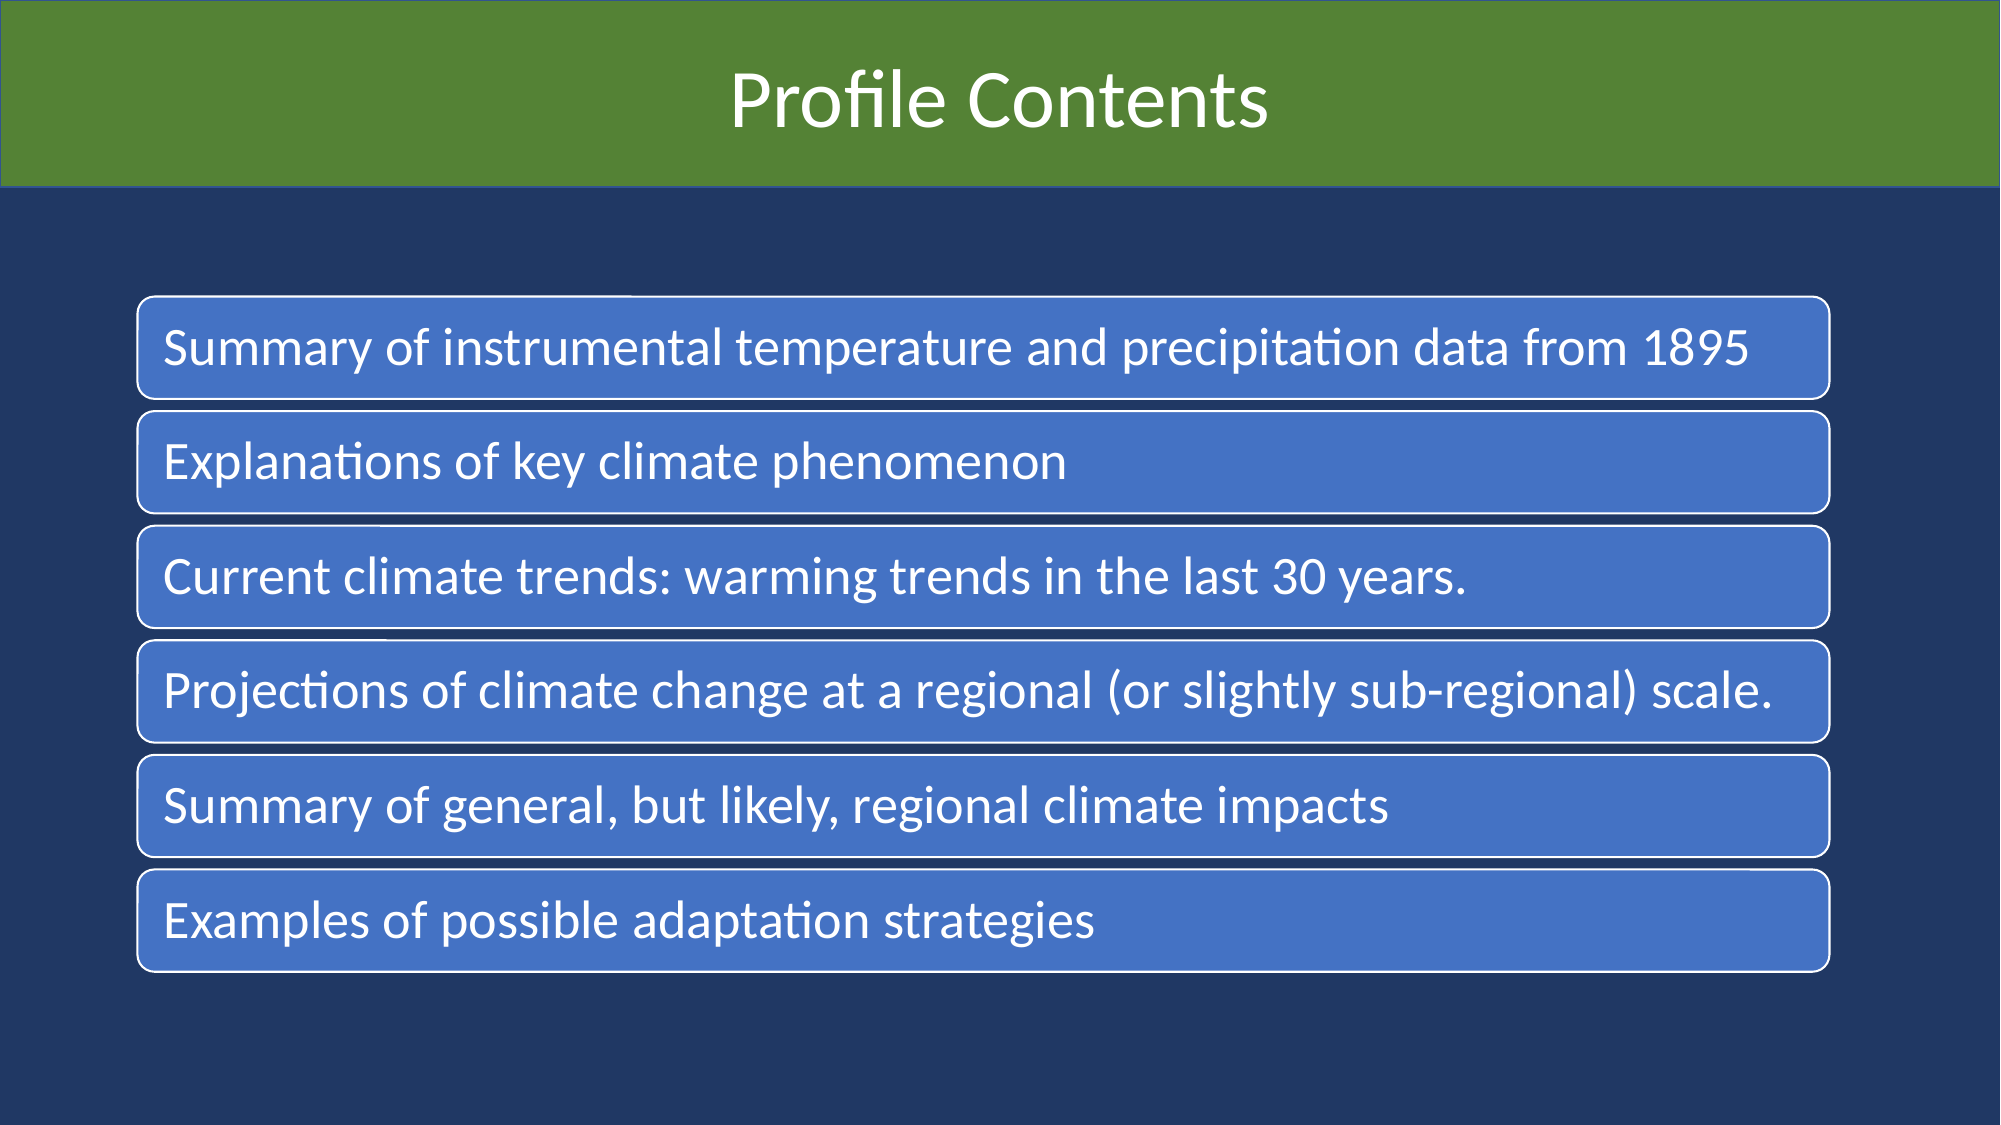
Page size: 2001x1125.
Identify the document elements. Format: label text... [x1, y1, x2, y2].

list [137, 277, 1830, 992]
text_box Profile Contents [0, 0, 2000, 188]
